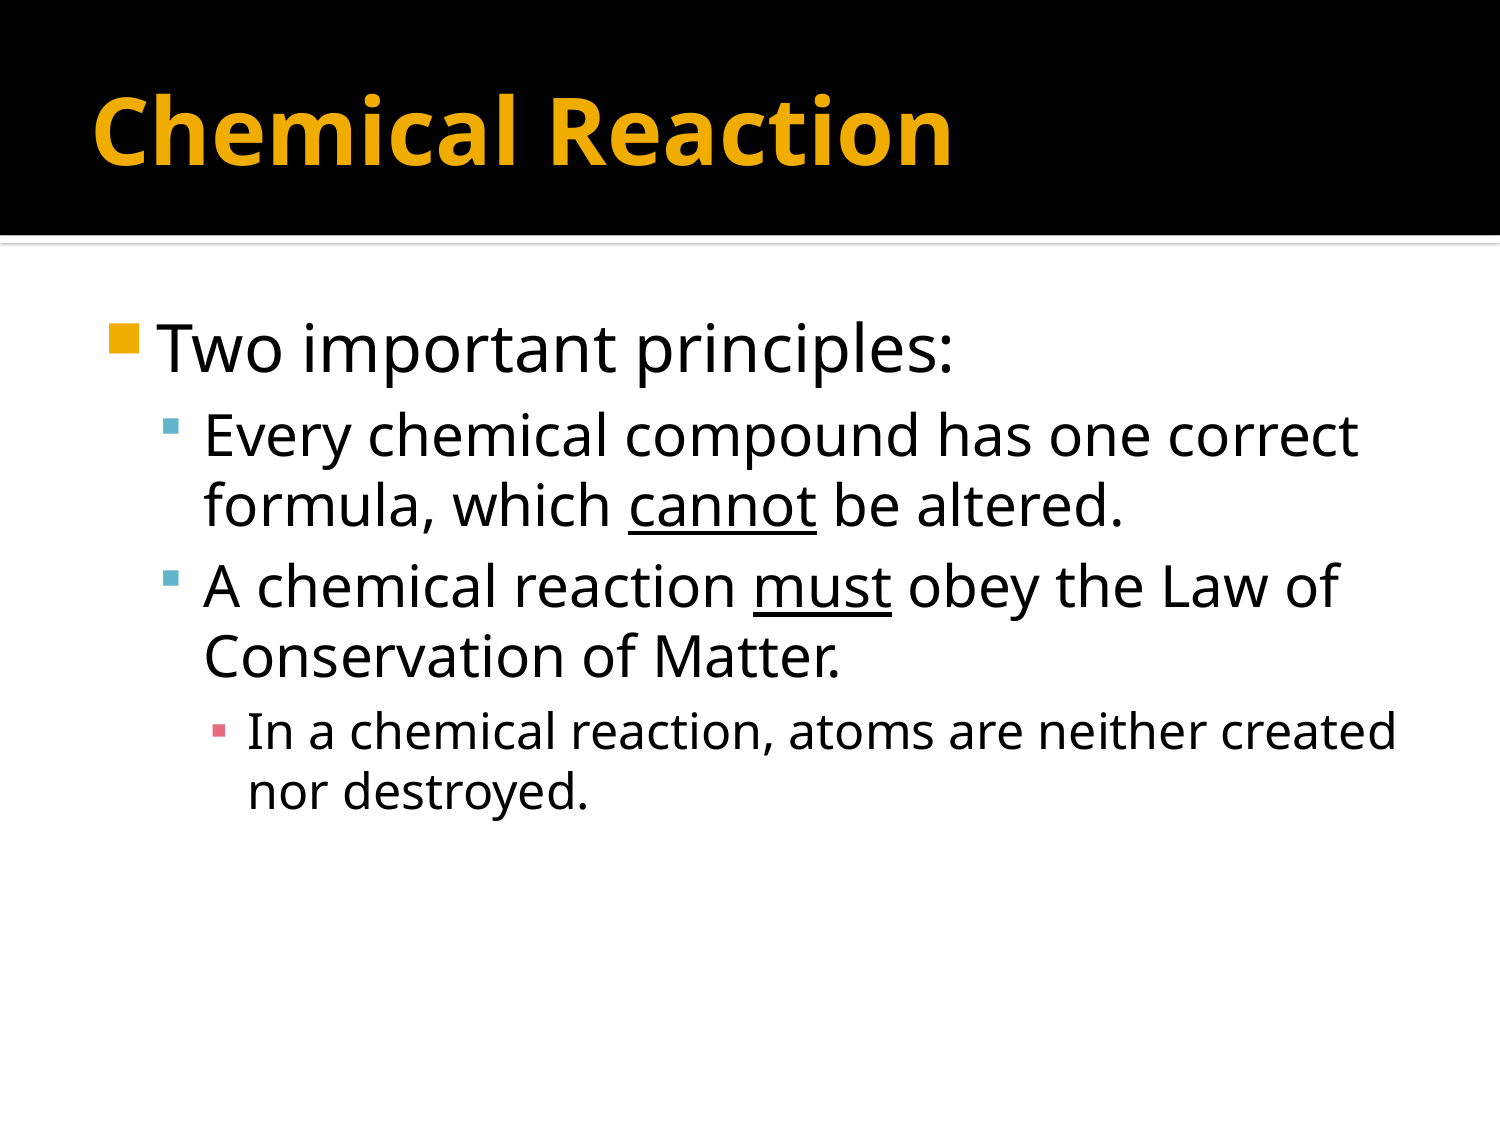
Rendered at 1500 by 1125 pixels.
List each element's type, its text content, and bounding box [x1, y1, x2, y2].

list Two important principles: Every chemical compound has one correct formula, which cannot be altered. A chemical reaction must obey the Law of Conservation of Matter. In a chemical reaction, atoms are neither created nor destroyed. [75, 291, 1425, 1050]
title Chemical Reaction [75, 25, 1425, 231]
